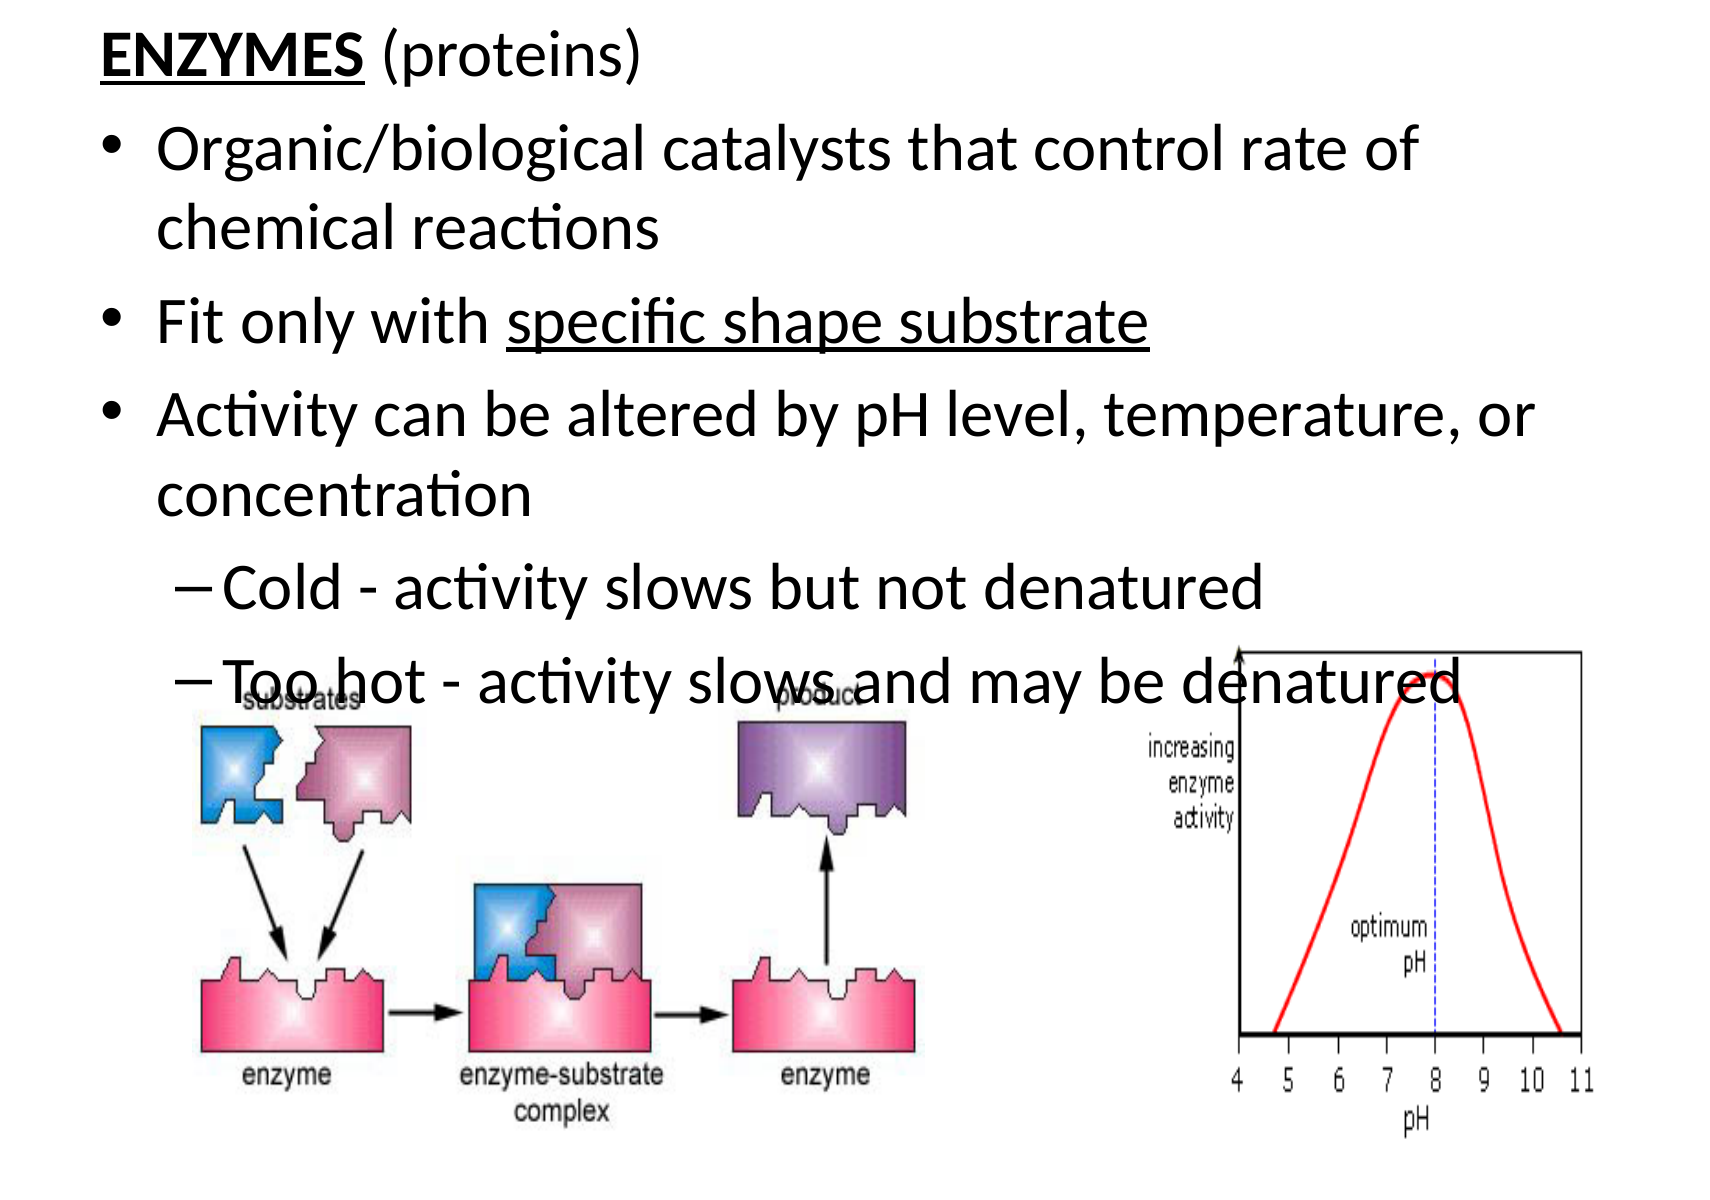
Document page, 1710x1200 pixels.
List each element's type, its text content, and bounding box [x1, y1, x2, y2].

list ENZYMES (proteins) Organic/biological catalysts that control rate of chemical reactions Fit only with specific shape substrate Activity can be altered by pH level, temperature, or concentration Cold - activity slows but not denatured Too hot - activity slows and may be denatured [85, 2, 1689, 941]
picture [192, 636, 926, 1147]
picture [1144, 572, 1612, 1147]
